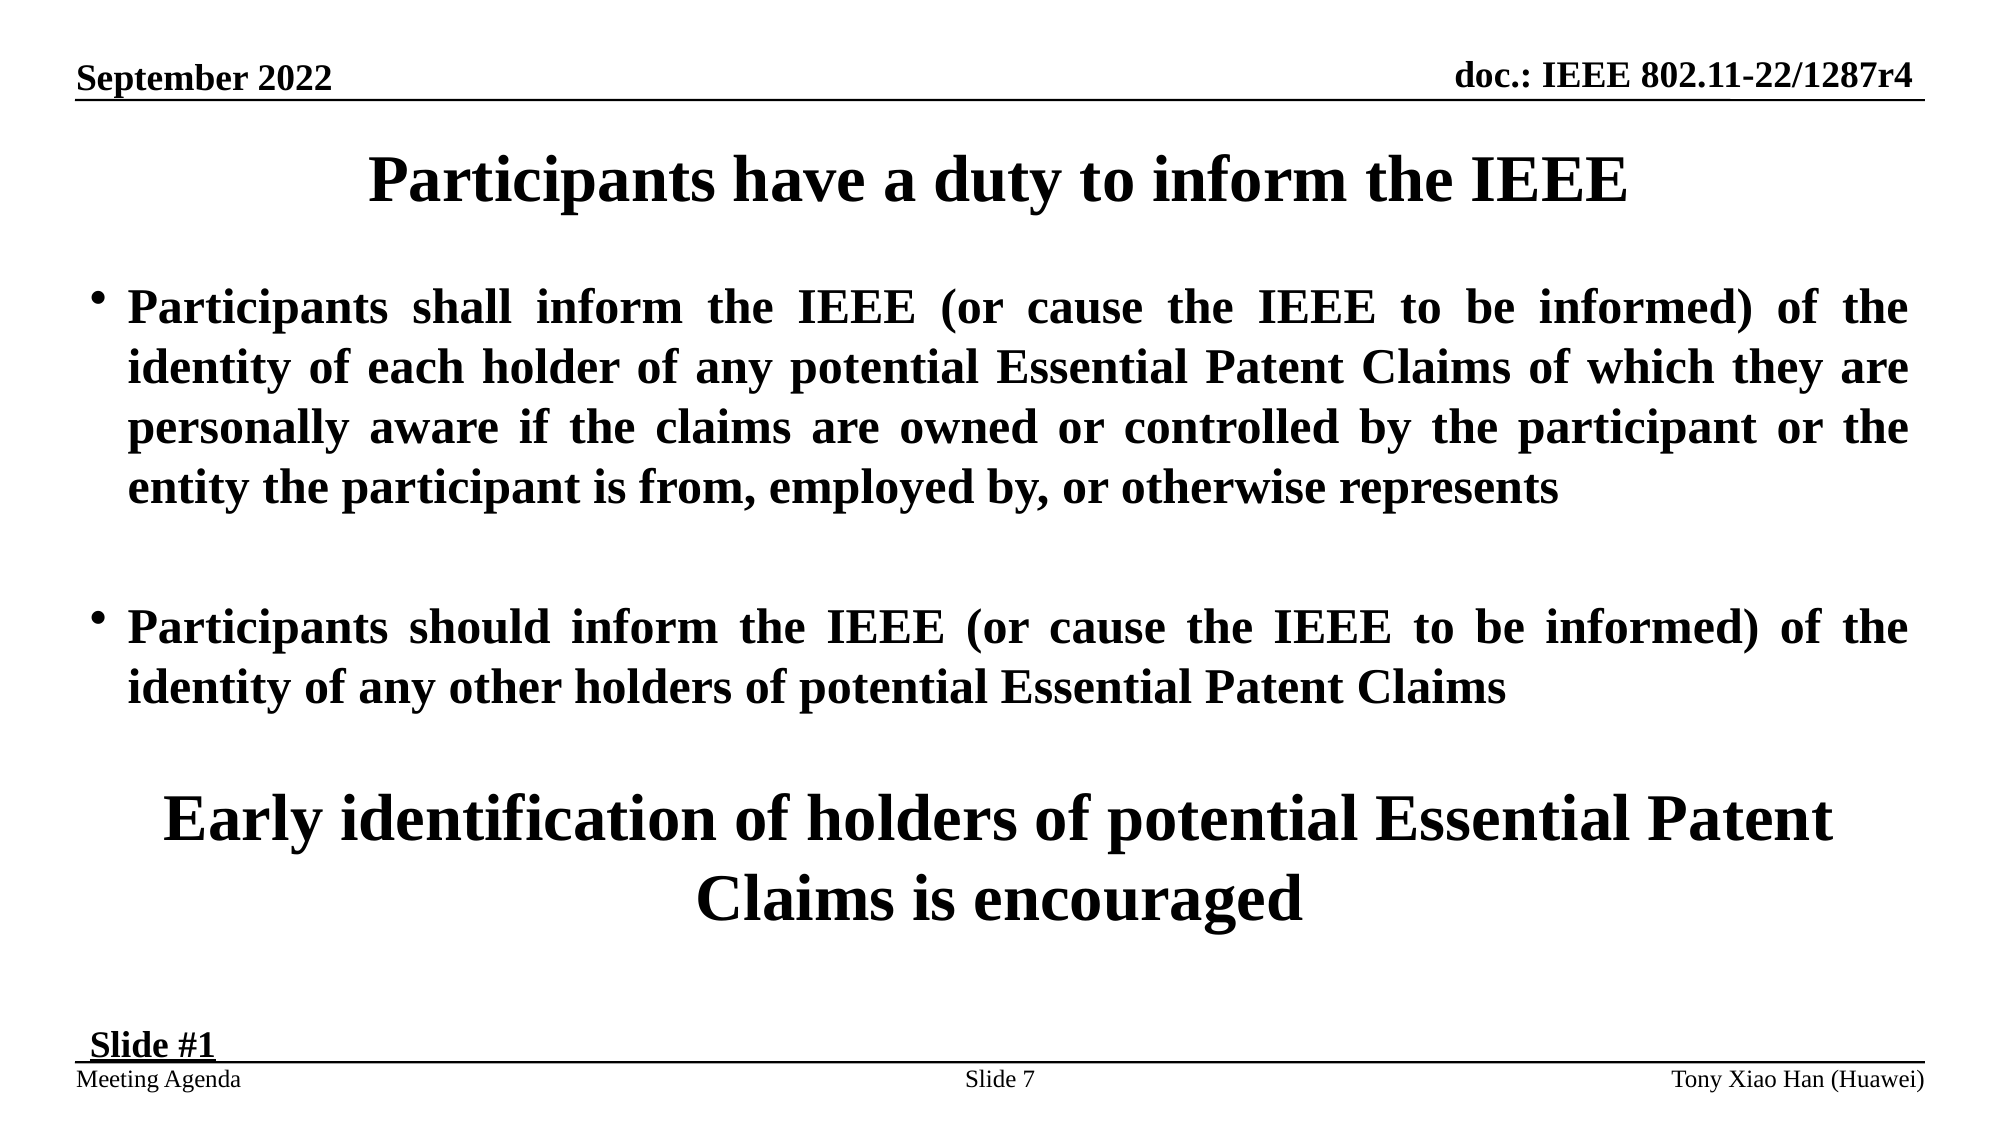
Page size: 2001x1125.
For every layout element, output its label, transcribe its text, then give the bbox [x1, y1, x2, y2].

text_box Participants shall inform the IEEE (or cause the IEEE to be informed) of the identity of each holder of any potential Essential Patent Claims of which they are personally aware if the claims are owned or controlled by the participant or the entity the participant is from, employed by, or otherwise represents Participants should inform the IEEE (or cause the IEEE to be informed) of the identity of any other holders of potential Essential Patent Claims Early identification of holders of potential Essential Patent Claims is encouraged [75, 246, 1925, 1100]
text_box Slide #1 [75, 1012, 232, 1073]
text_box [337, 37, 1688, 163]
text_box Participants have a duty to inform the IEEE [350, 87, 1650, 263]
